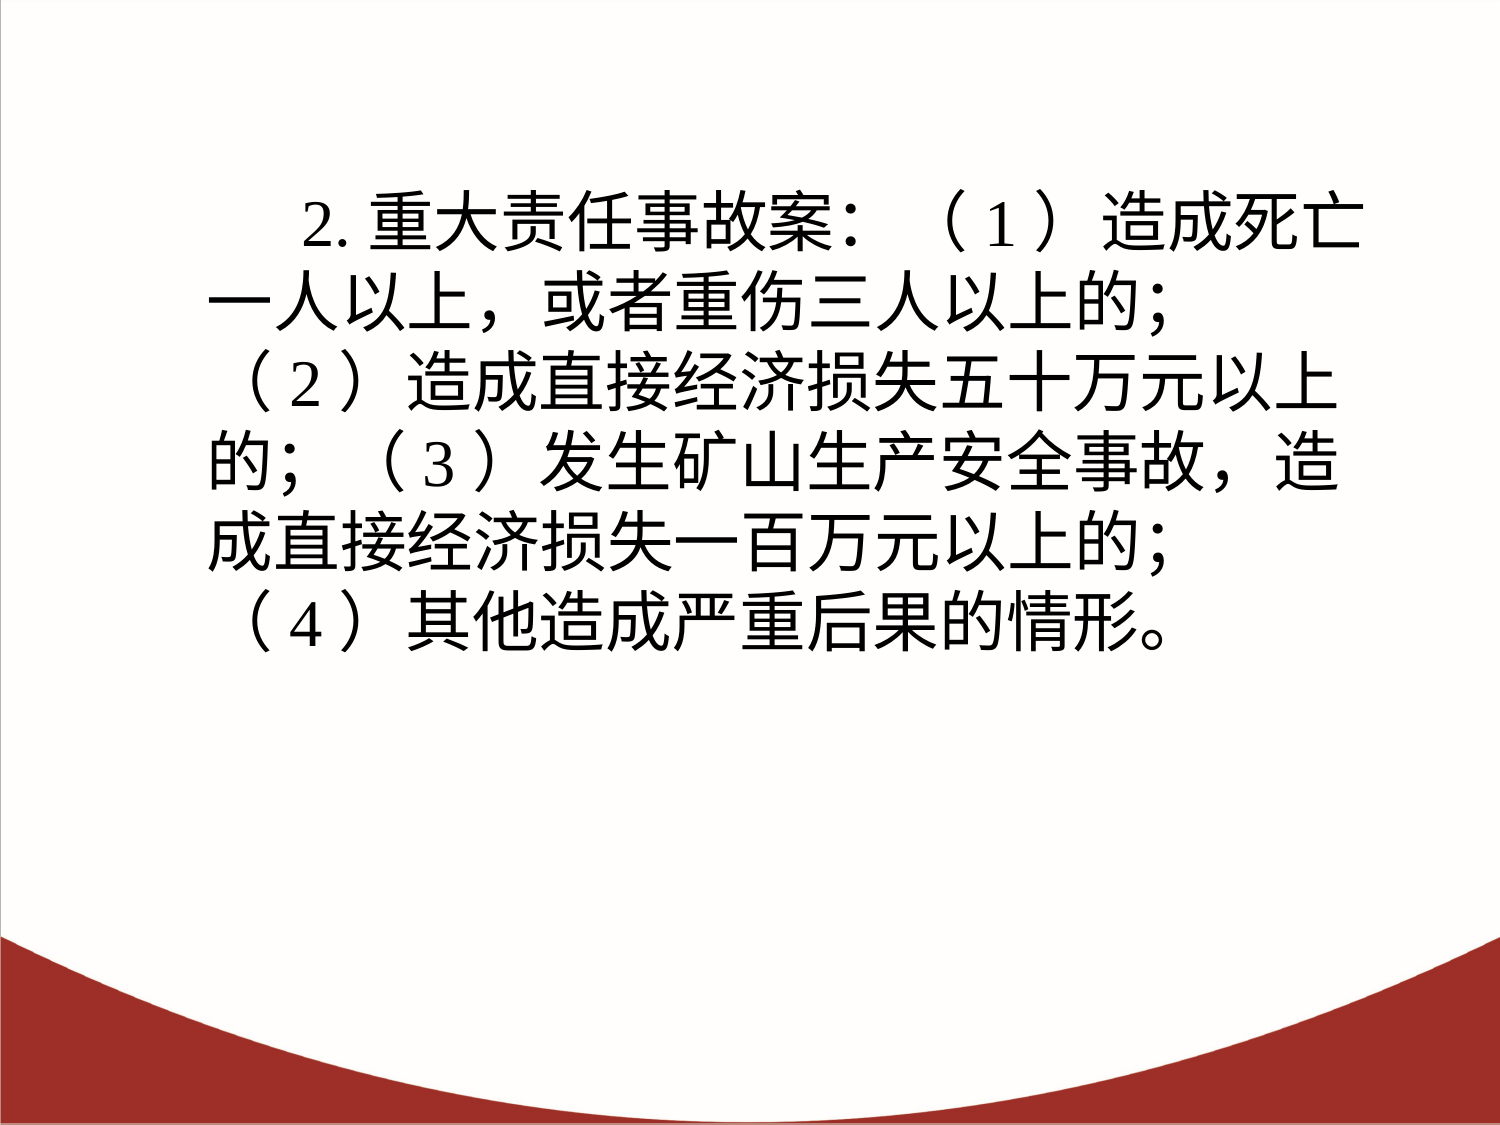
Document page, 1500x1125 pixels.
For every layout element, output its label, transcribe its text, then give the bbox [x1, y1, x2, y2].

list 2.重大责任事故案：（1）造成死亡一人以上，或者重伤三人以上的；（2）造成直接经济损失五十万元以上的；（3）发生矿山生产安全事故，造成直接经济损失一百万元以上的；（4）其他造成严重后果的情形。 [135, 172, 1411, 977]
picture [0, 0, 1500, 1125]
